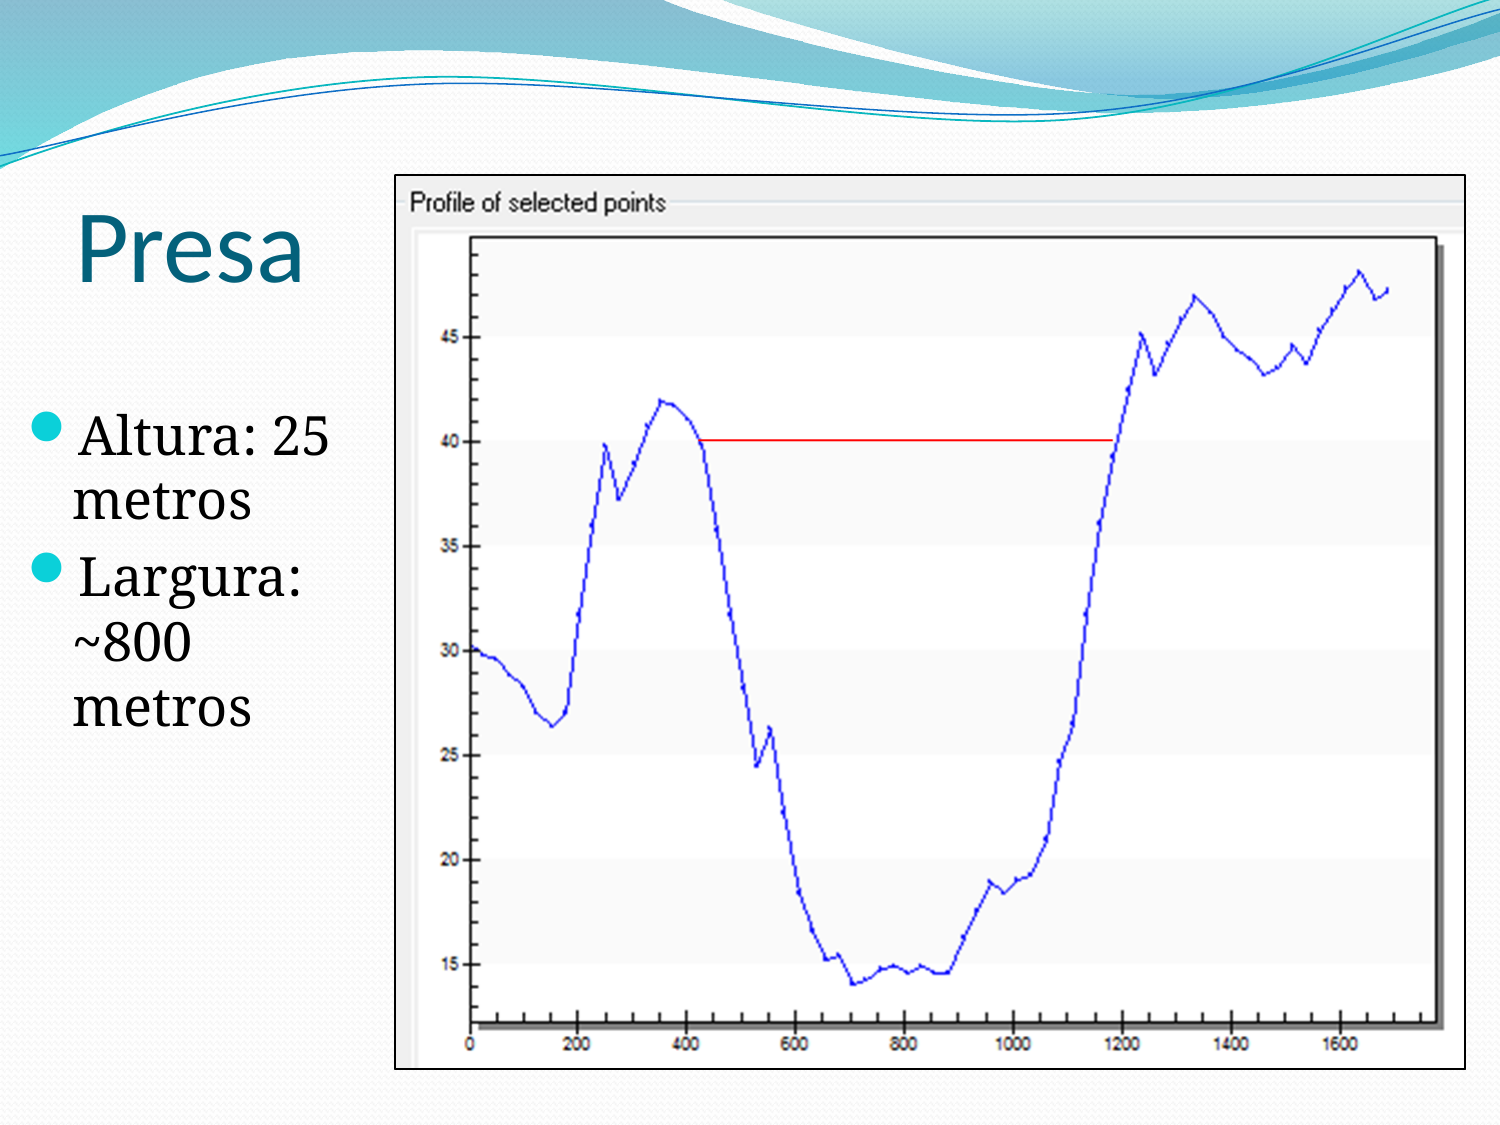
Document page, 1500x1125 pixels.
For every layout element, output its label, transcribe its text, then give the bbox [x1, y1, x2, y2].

picture [393, 174, 1466, 1071]
title Presa [75, 115, 1425, 303]
list Altura: 25 metros Largura: ~800 metros [12, 317, 386, 1038]
